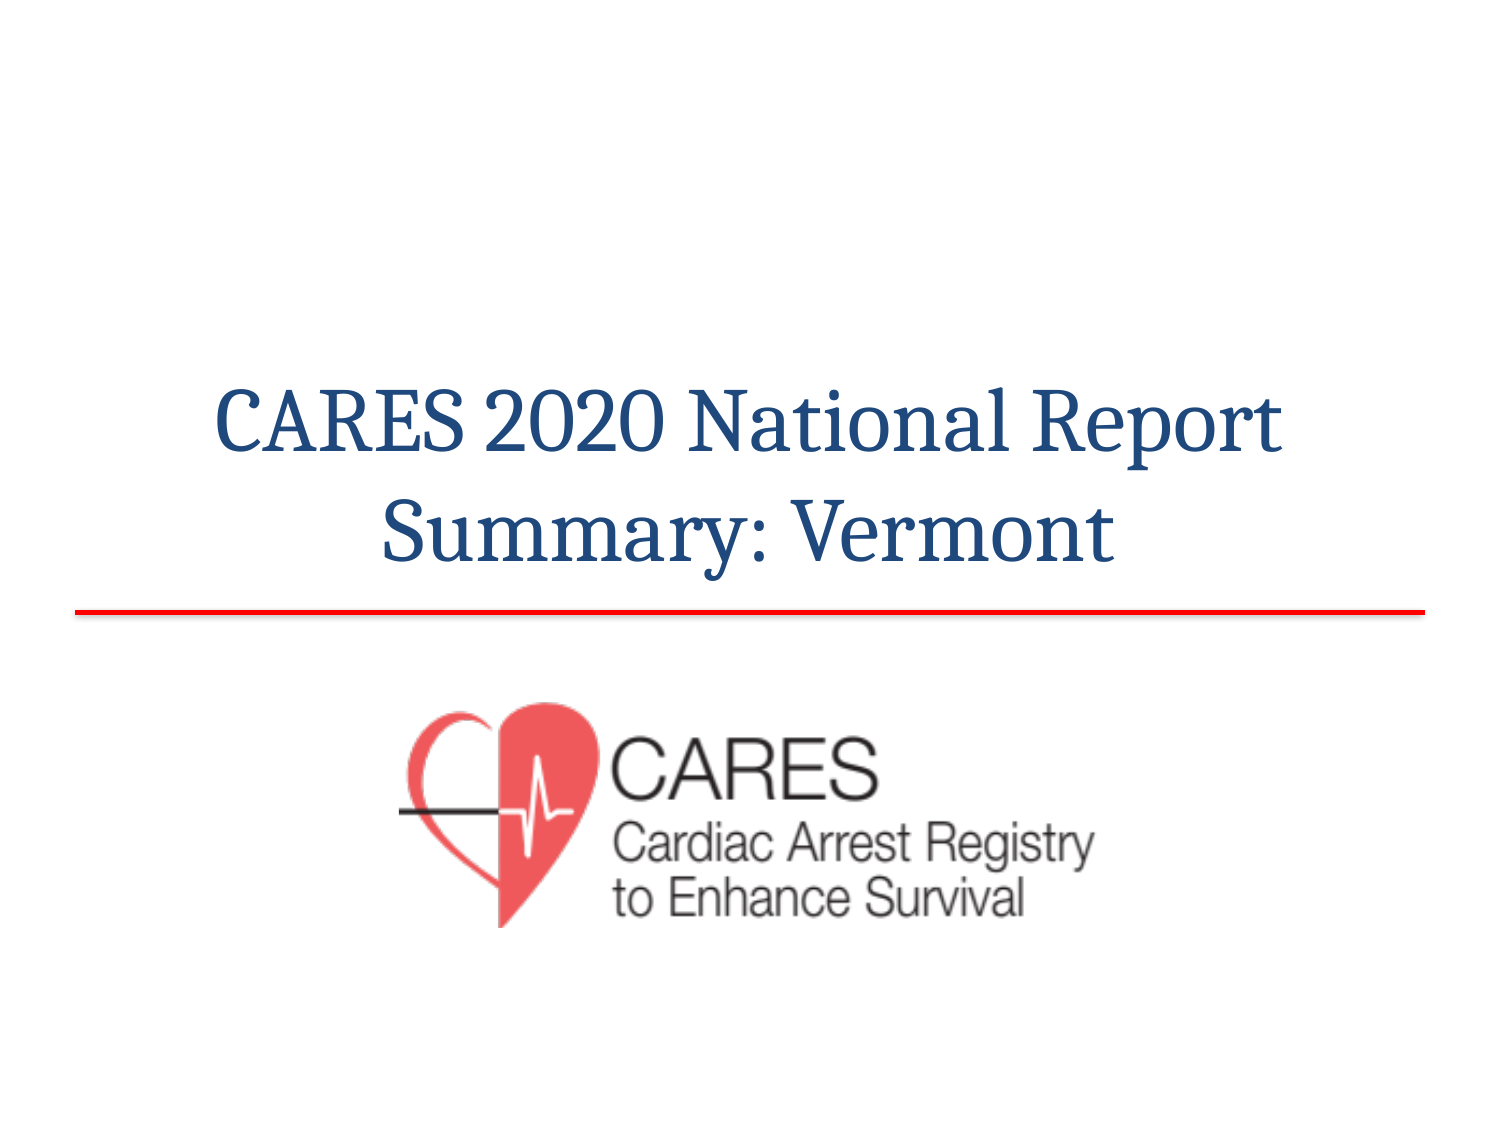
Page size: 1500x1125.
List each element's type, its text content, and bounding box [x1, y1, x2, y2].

title CARES 2020 National Report Summary: Vermont [112, 349, 1388, 591]
